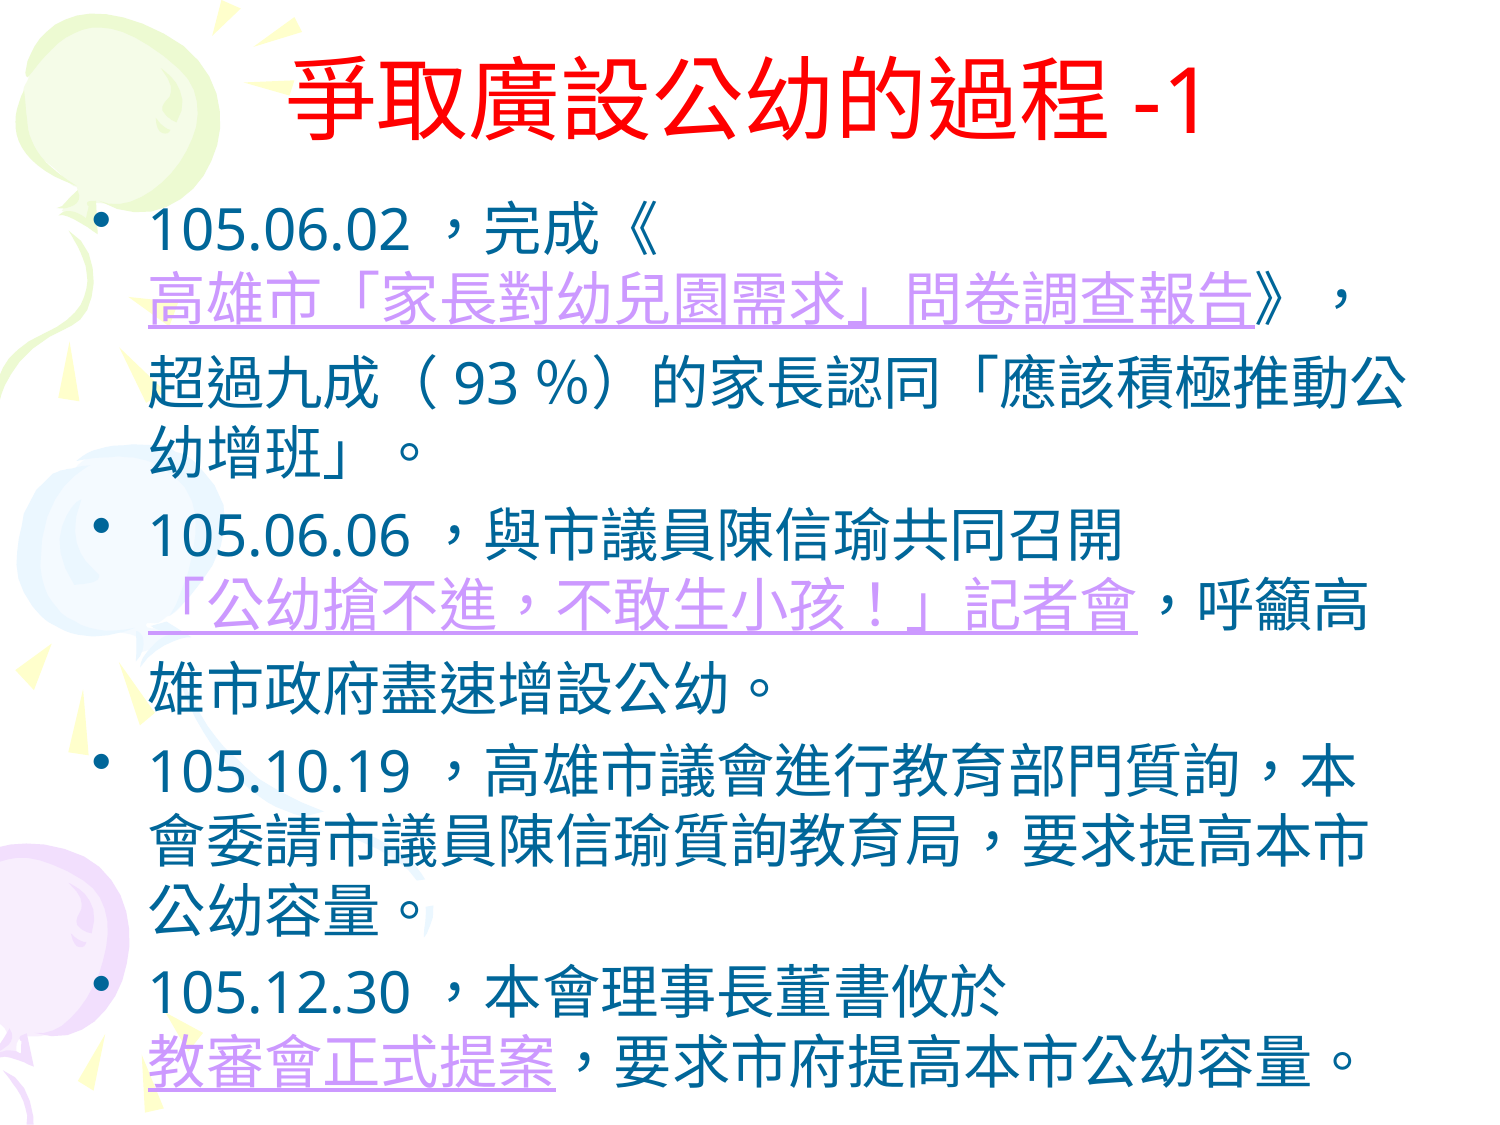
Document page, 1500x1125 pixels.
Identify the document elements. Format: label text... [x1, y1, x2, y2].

list 105.06.02，完成《高雄市「家長對幼兒園需求」問卷調查報告》，超過九成（93％）的家長認同「應該積極推動公幼增班」。 105.06.06，與市議員陳信瑜共同召開「公幼搶不進，不敢生小孩！」記者會，呼籲高雄市政府盡速增設公幼。 105.10.19，高雄市議會進行教育部門質詢，本會委請市議員陳信瑜質詢教育局，要求提高本市公幼容量。 105.12.30，本會理事長董書攸於教審會正式提案，要求市府提高本市公幼容量。 [76, 184, 1427, 935]
title 爭取廣設公幼的過程-1 [75, 24, 1425, 161]
